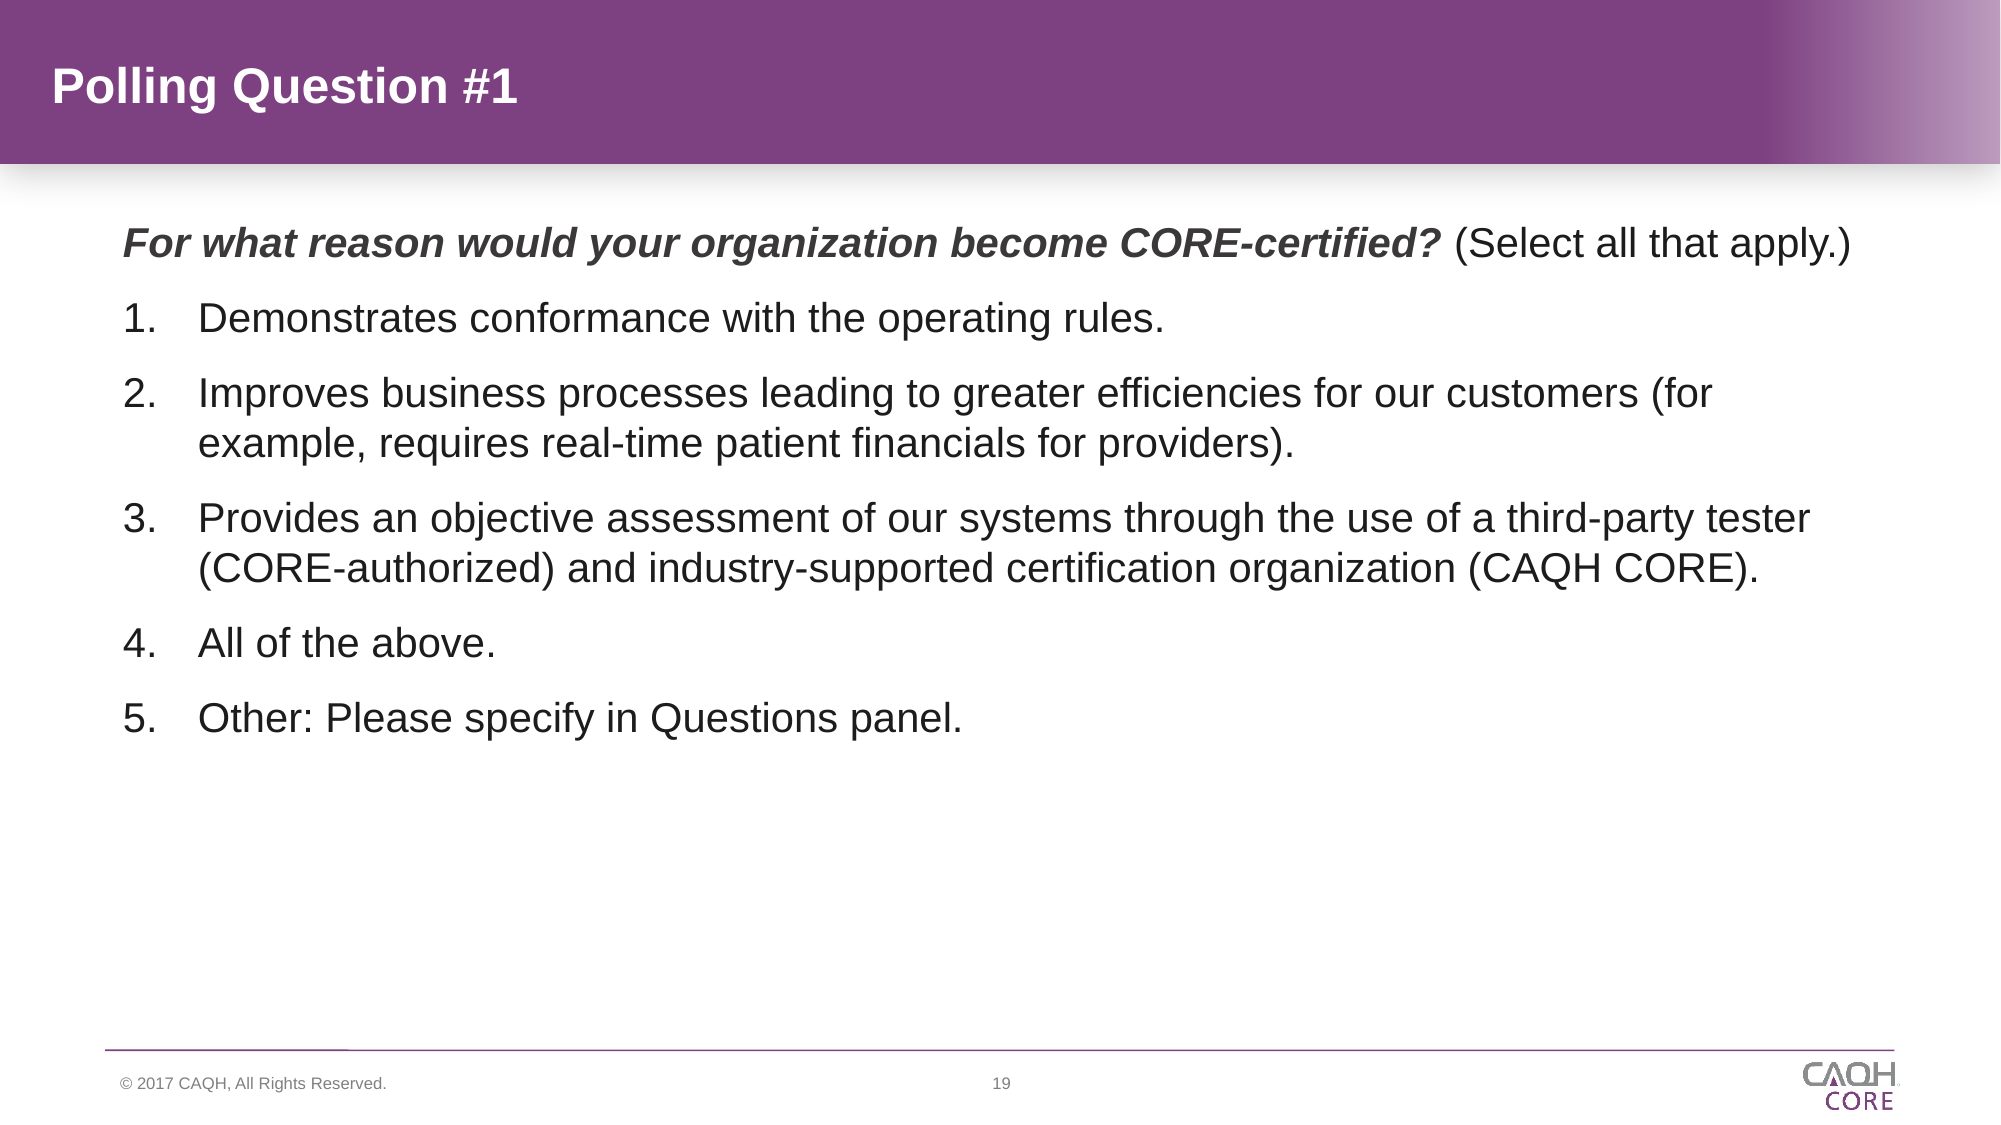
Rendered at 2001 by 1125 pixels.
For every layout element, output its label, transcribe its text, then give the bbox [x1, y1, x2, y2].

picture [1803, 1062, 1900, 1110]
footer 19 [714, 1063, 1289, 1103]
list For what reason would your organization become CORE-certified? (Select all that apply.) Demonstrates conformance with the operating rules. Improves business processes leading to greater efficiencies for our customers (for example, requires real-time patient financials for providers). Provides an objective assessment of our systems through the use of a third-party tester (CORE-authorized) and industry-supported certification organization (CAQH CORE). All of the above. Other: Please specify in Questions panel. [107, 207, 1896, 1000]
title Polling Question #1 [36, 22, 1967, 144]
